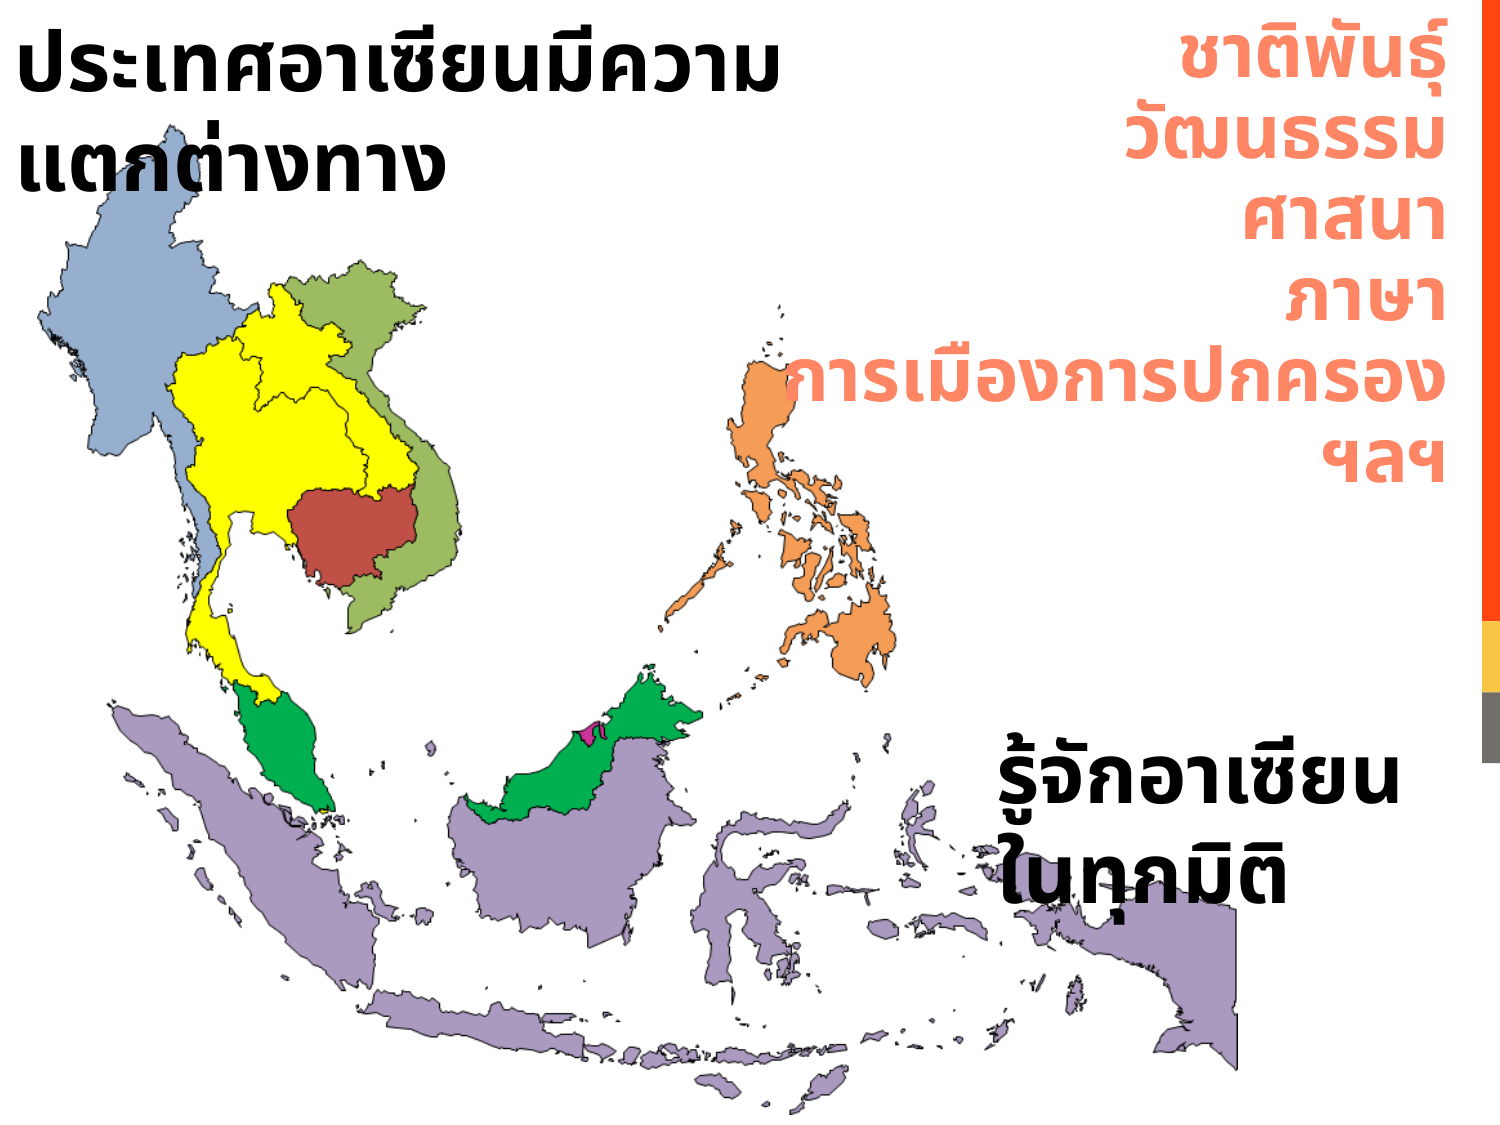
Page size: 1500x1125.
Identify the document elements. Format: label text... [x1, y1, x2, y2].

text_box ประเทศอาเซียนมีความแตกต่างทาง [0, 1, 950, 216]
title ชาติพันธุ์ วัฒนธรรม ศาสนา ภาษา การเมืองการปกครอง ฯลฯ [950, 5, 1464, 712]
picture [37, 123, 1238, 1115]
text_box รู้จักอาเซียนในทุกมิติ [1238, 712, 1494, 928]
